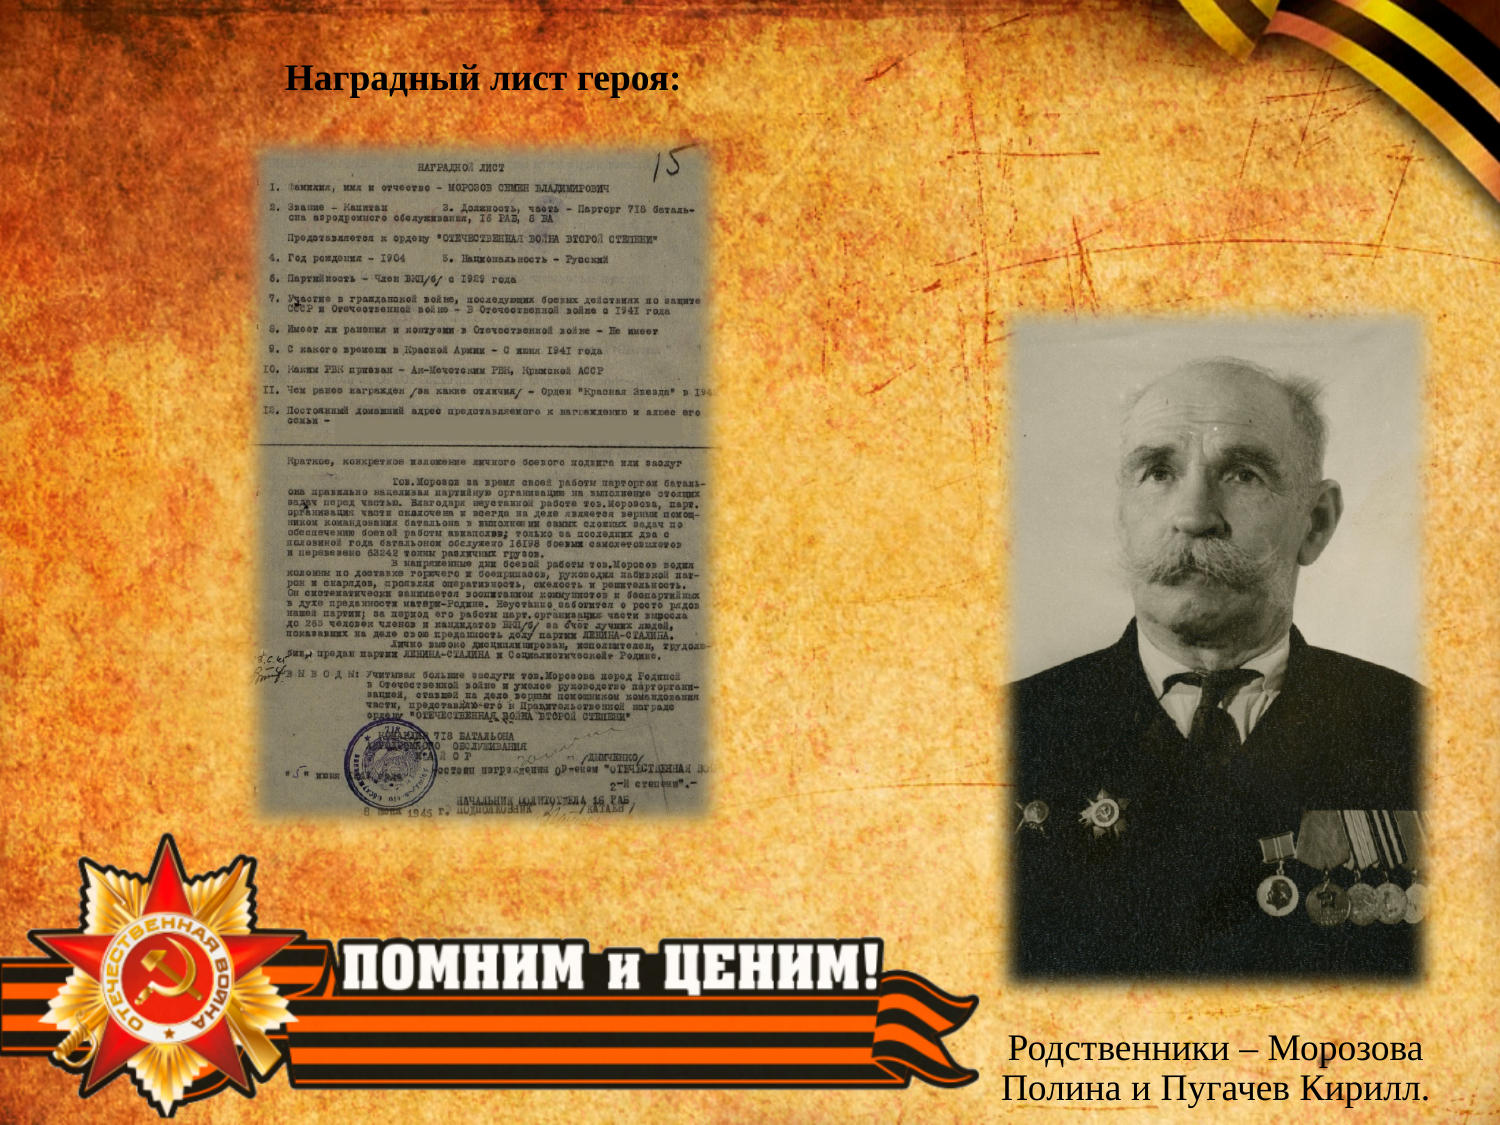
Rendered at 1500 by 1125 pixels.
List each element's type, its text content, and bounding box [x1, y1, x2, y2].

text_box Наградный лист героя: [216, 50, 750, 112]
text_box Родственники – Морозова Полина и Пугачев Кирилл. [967, 1020, 1465, 1108]
picture [0, 0, 1500, 1125]
